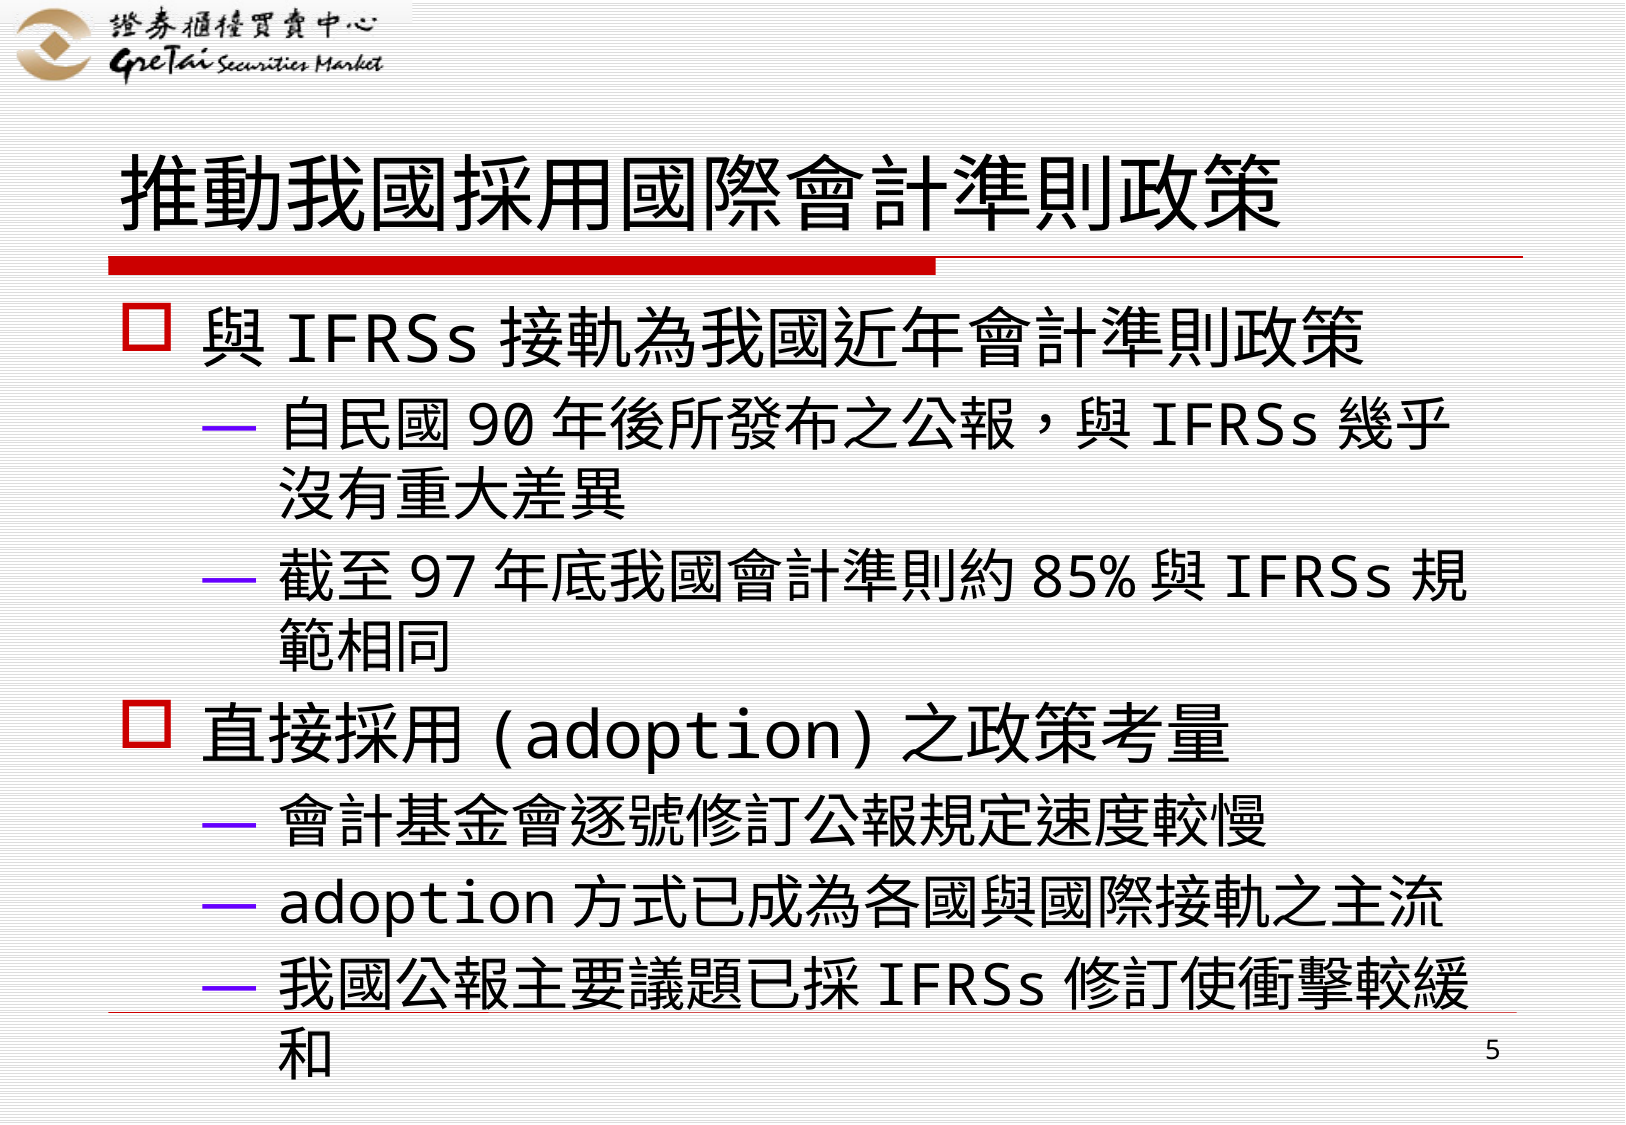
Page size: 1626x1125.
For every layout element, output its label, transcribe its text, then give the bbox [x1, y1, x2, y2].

title 推動我國採用國際會計準則政策 [101, 49, 1525, 250]
picture [0, 0, 413, 89]
list 與IFRSs接軌為我國近年會計準則政策 自民國90年後所發布之公報，與IFRSs幾乎沒有重大差異 截至97年底我國會計準則約85%與IFRSs規範相同 直接採用(adoption)之政策考量 會計基金會逐號修訂公報規定速度較慢 adoption方式已成為各國與國際接軌之主流 我國公報主要議題已採IFRSs修訂使衝擊較緩和 [100, 287, 1523, 988]
slide_number 5 [1164, 1024, 1517, 1103]
